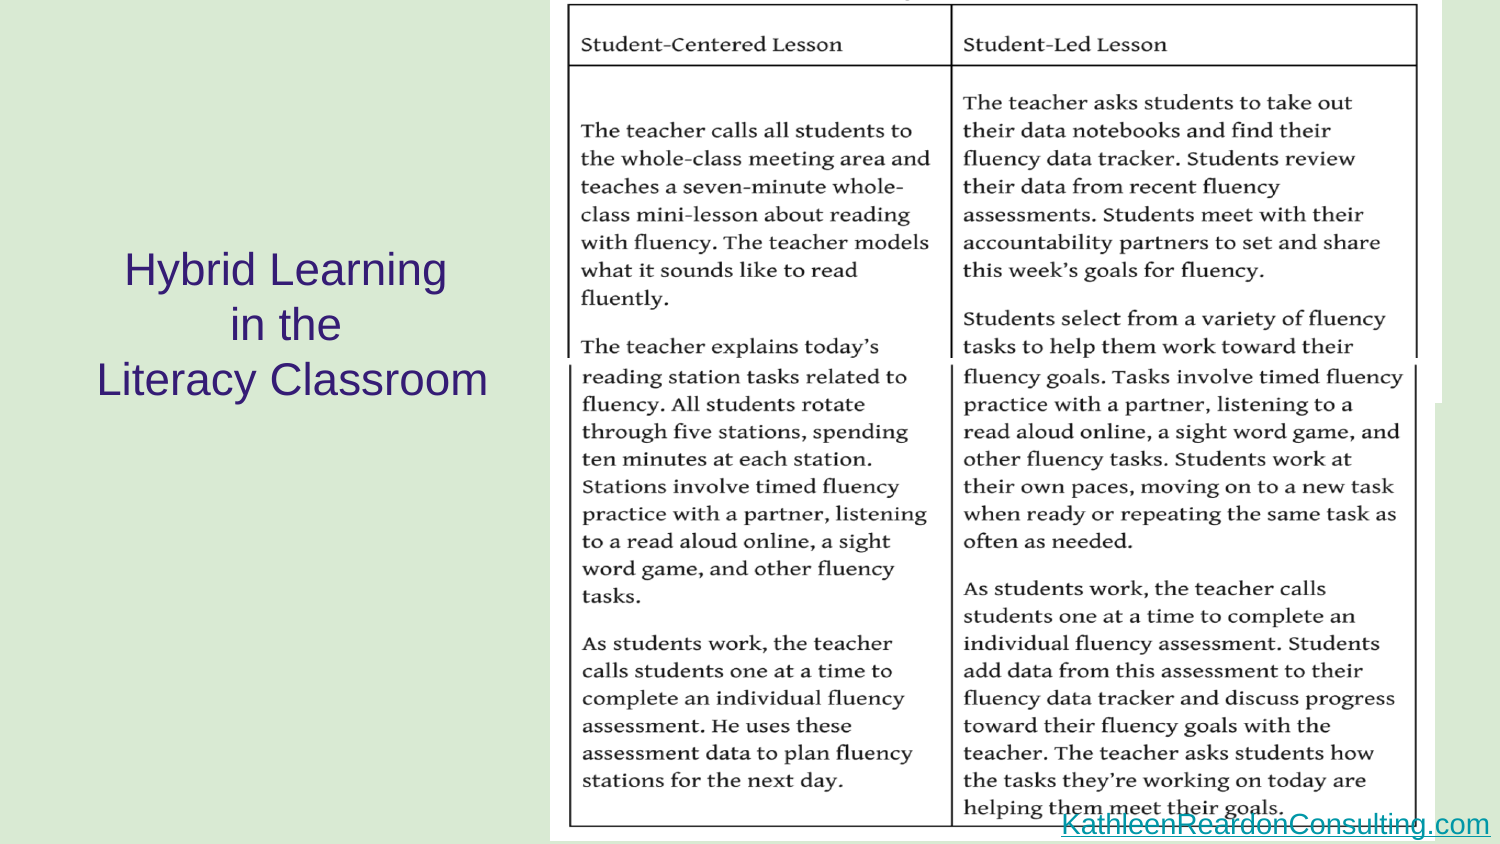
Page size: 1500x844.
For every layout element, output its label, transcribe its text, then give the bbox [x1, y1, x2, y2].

title Hybrid Learning in the Literacy Classroom [0, 265, 545, 379]
text_box KathleenReardonConsulting.com [1446, 789, 1500, 844]
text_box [550, 0, 1442, 842]
